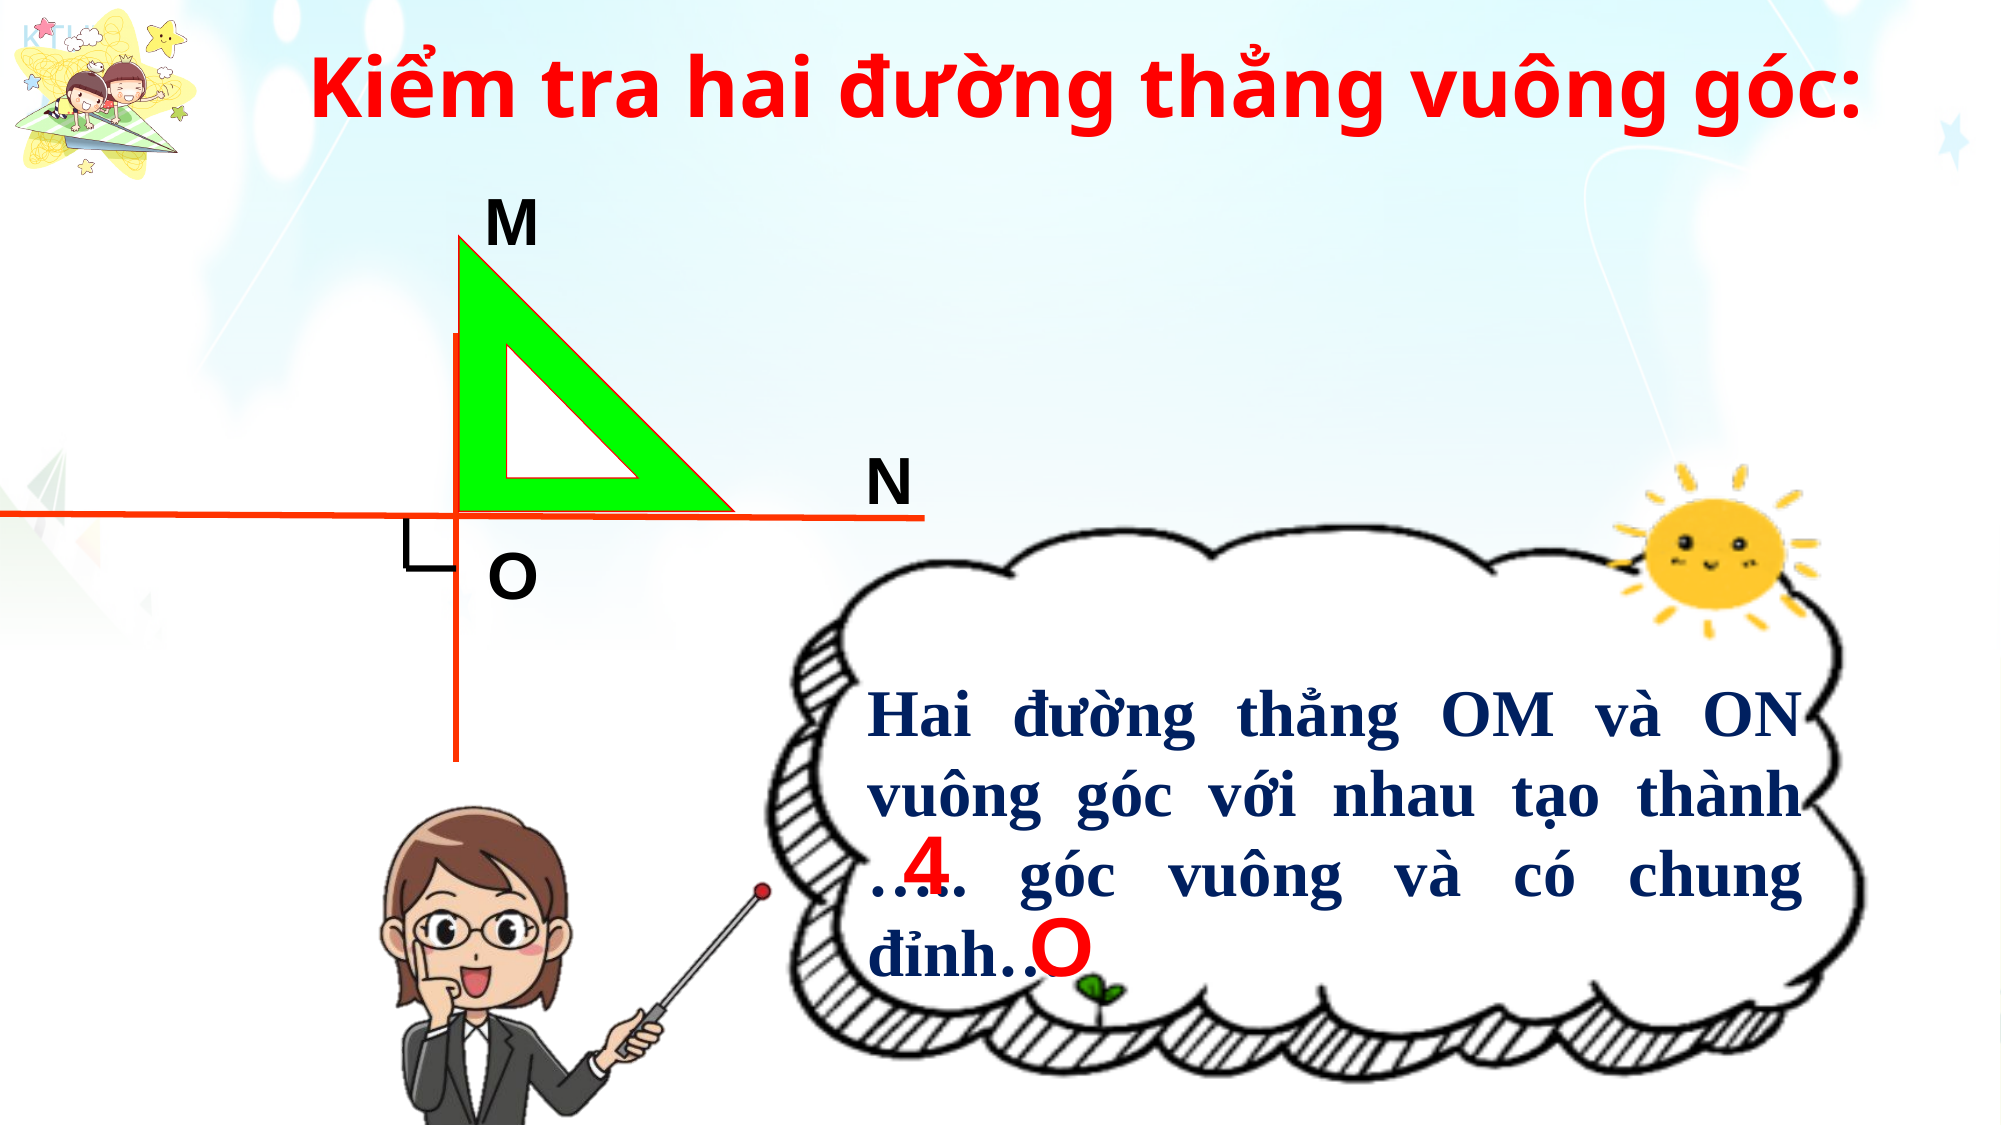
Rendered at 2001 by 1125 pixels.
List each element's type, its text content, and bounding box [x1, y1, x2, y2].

picture [14, 8, 197, 180]
text_box Kiểm tra hai đường thẳng vuông góc: [171, 26, 2000, 142]
text_box M [469, 171, 557, 236]
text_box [458, 236, 734, 512]
picture [330, 359, 1876, 1125]
text_box O [472, 525, 560, 621]
